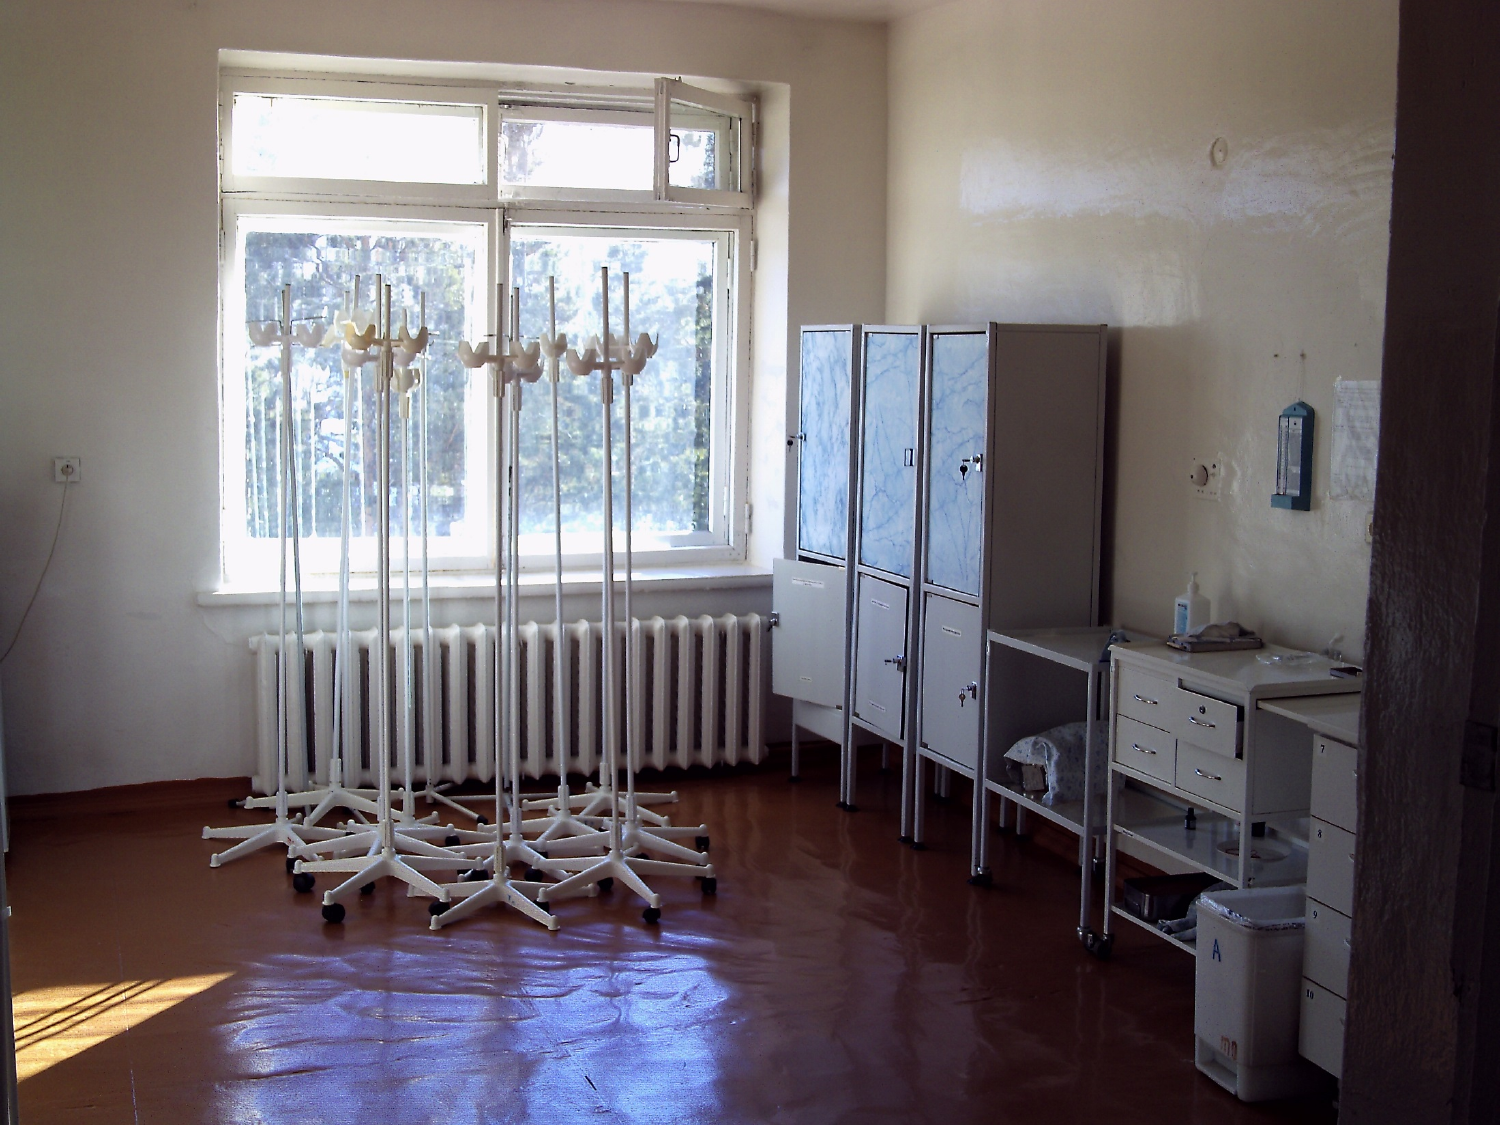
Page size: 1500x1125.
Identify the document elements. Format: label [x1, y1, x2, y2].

list [0, 0, 1500, 1125]
